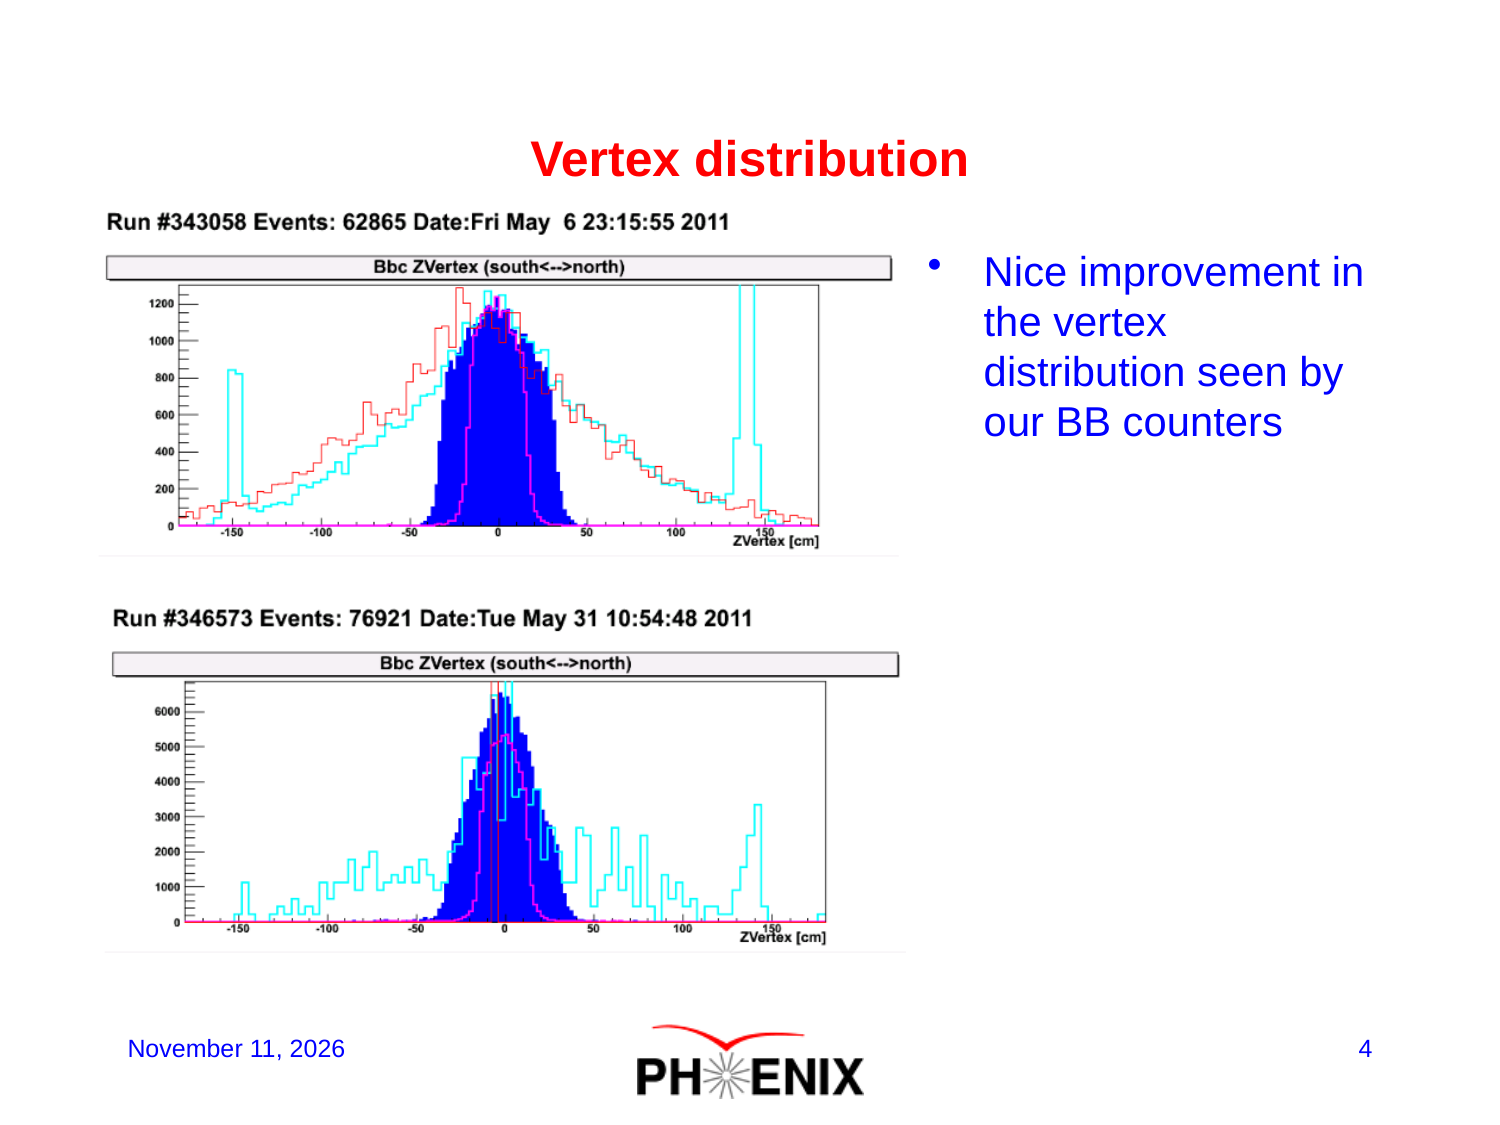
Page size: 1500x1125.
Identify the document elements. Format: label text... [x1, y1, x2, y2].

picture [637, 1024, 864, 1099]
slide_number 4 [1074, 1024, 1388, 1101]
title Vertex distribution [112, 99, 1388, 213]
picture [99, 599, 906, 955]
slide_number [112, 1024, 426, 1101]
list Nice improvement in the vertex distribution seen by our BB counters [912, 237, 1388, 1001]
picture [87, 199, 906, 559]
